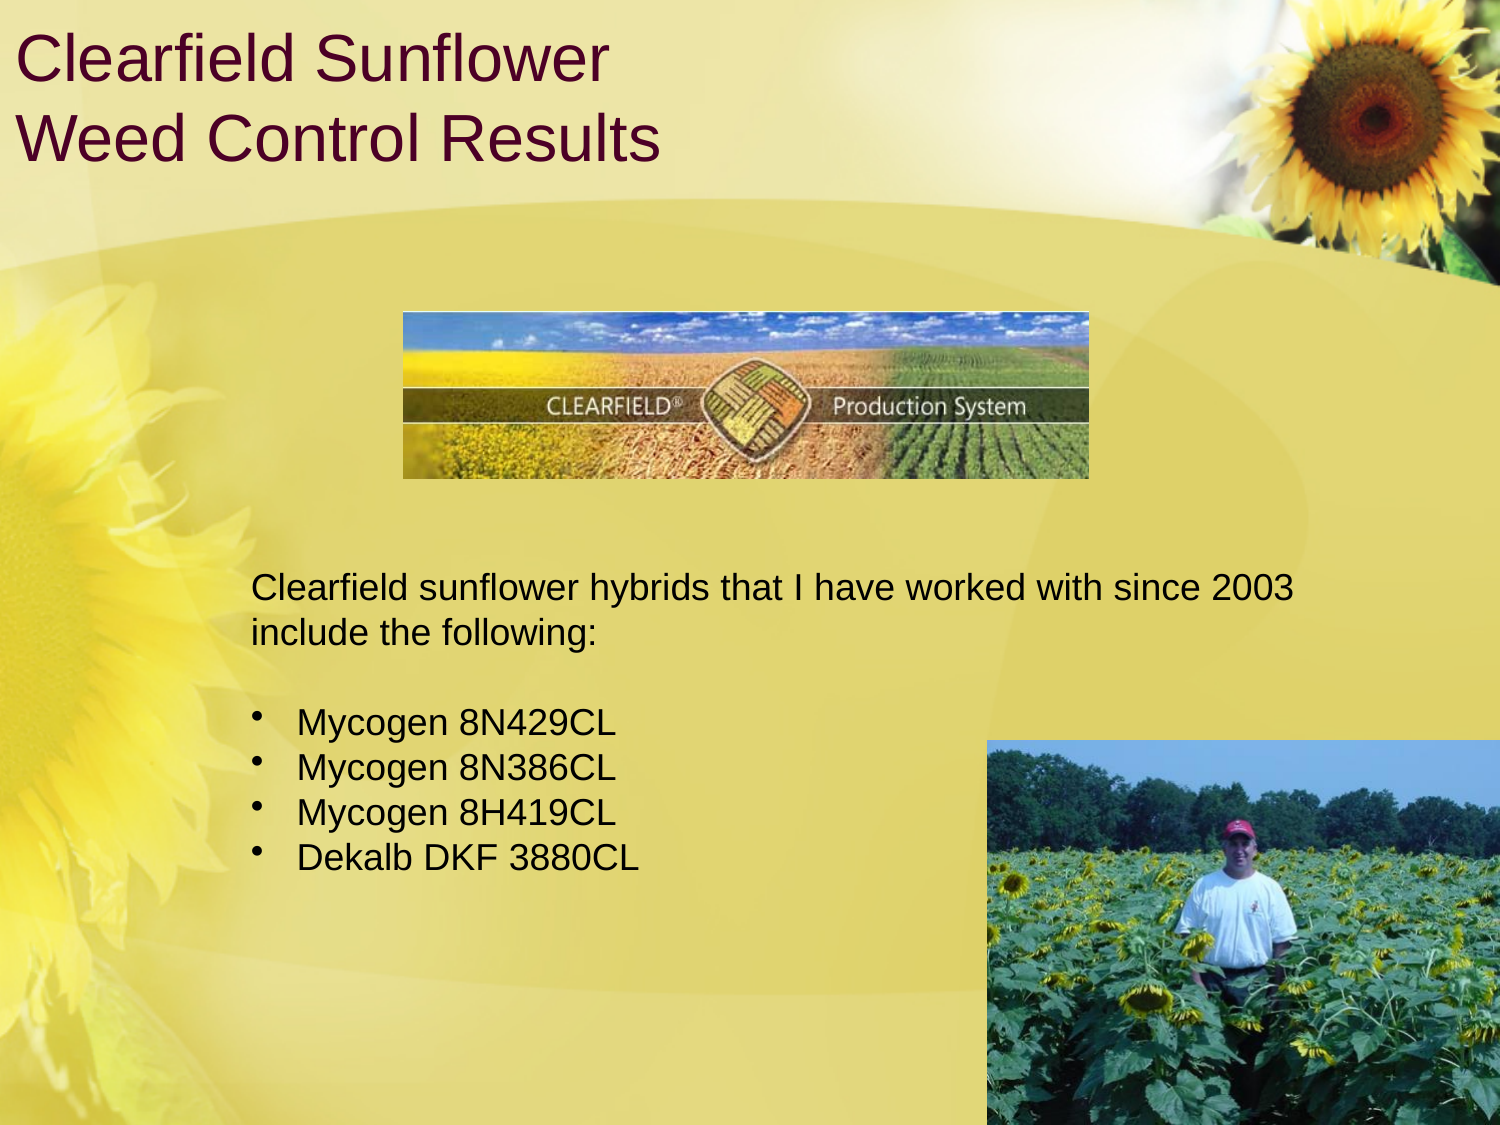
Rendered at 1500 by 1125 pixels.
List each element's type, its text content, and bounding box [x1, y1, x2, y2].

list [987, 740, 1500, 1125]
title Clearfield Sunflower Weed Control Results [0, 0, 1217, 191]
text_box Clearfield sunflower hybrids that I have worked with since 2003 include the following: Mycogen 8N429CL Mycogen 8N386CL Mycogen 8H419CL Dekalb DKF 3880CL [235, 555, 1310, 886]
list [403, 311, 1089, 479]
picture [0, 0, 1500, 1125]
